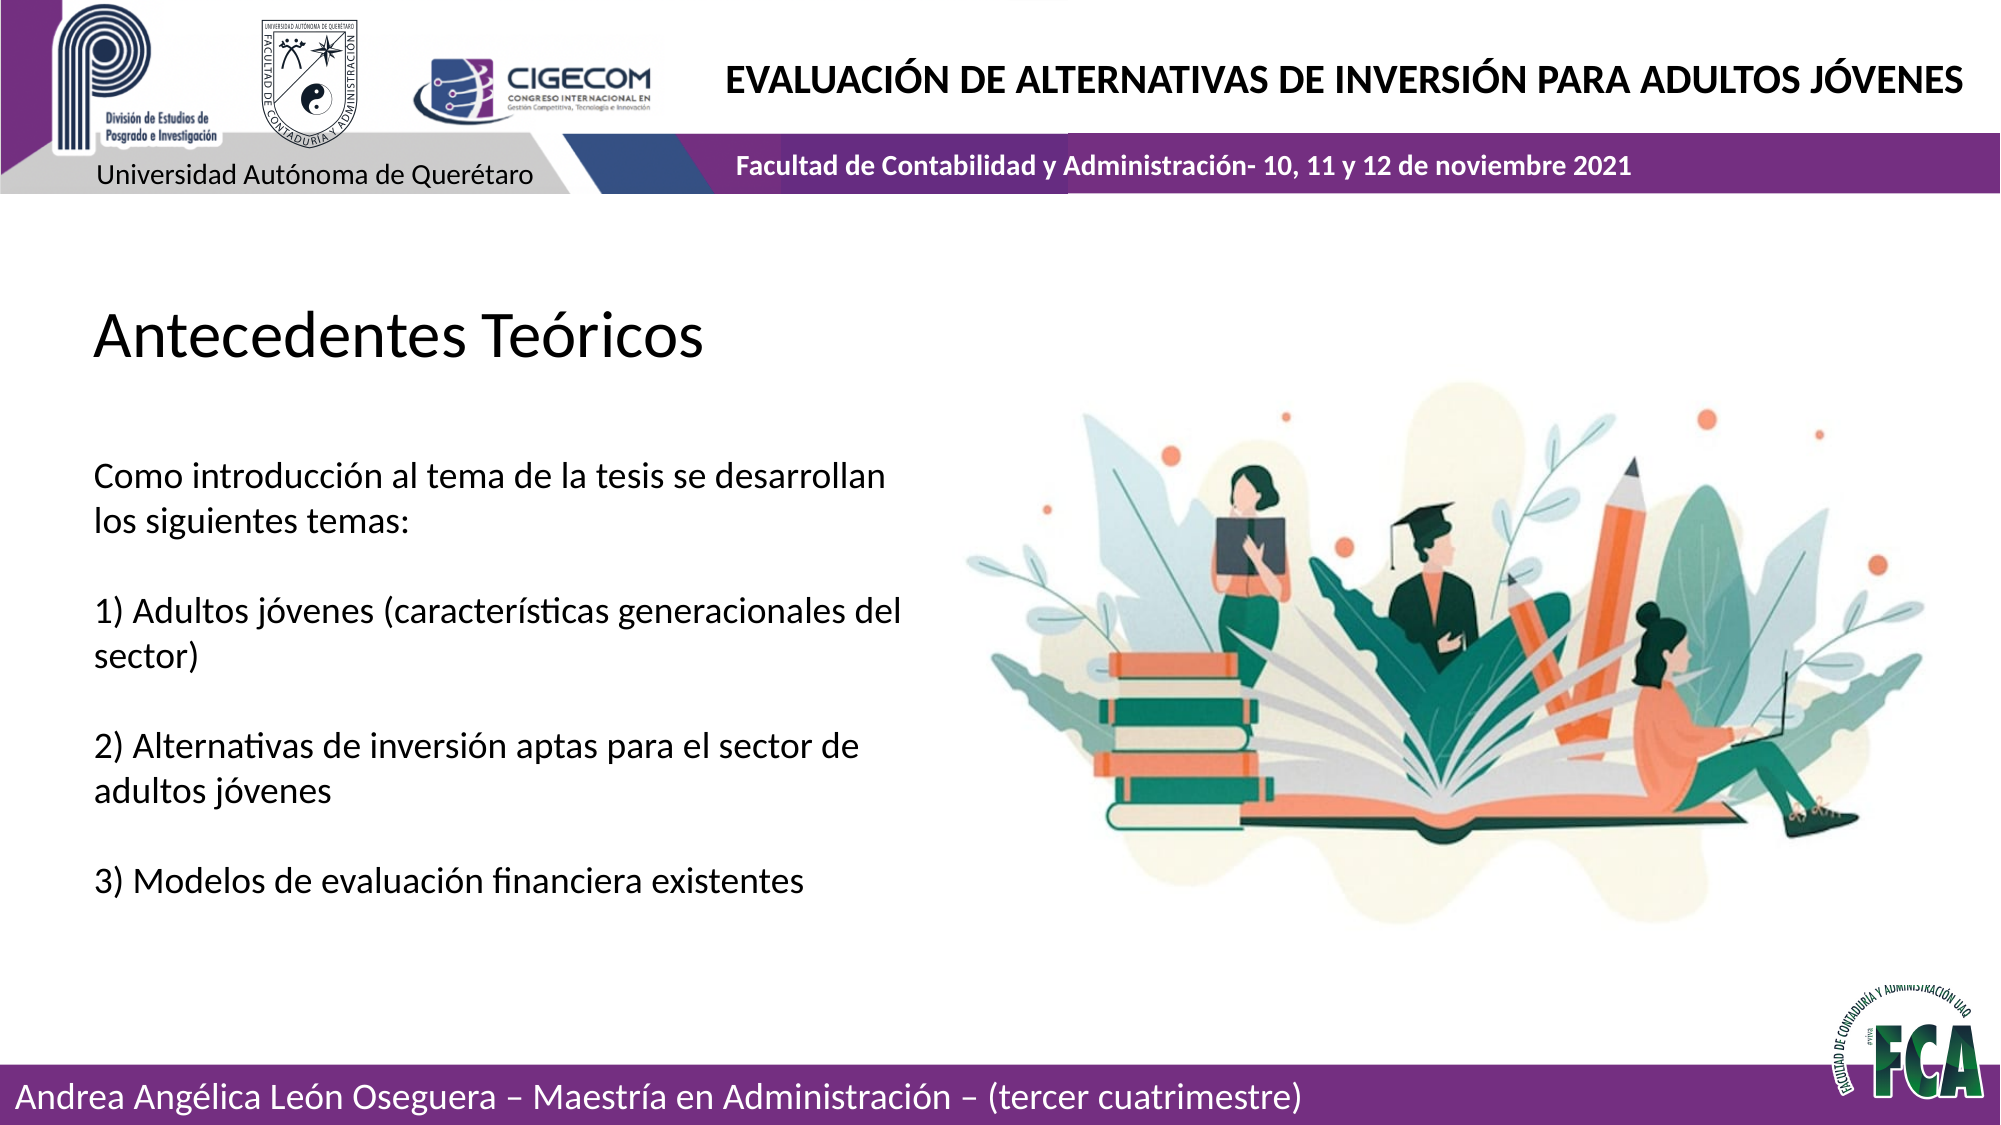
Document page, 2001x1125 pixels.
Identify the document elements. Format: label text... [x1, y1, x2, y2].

picture [935, 255, 2000, 1123]
text_box Andrea Angélica León Oseguera – Maestría en Administración – (tercer cuatrimestre) [0, 1064, 2000, 1125]
text_box Antecedentes Teóricos Como introducción al tema de la tesis se desarrollan los siguientes temas: 1) Adultos jóvenes (características generacionales del sector) 2) Alternativas de inversión aptas para el sector de adultos jóvenes 3) Modelos de evaluación financiera existentes [79, 283, 932, 988]
picture [258, 16, 361, 152]
text_box Universidad Autónoma de Querétaro [81, 194, 550, 198]
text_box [0, 0, 2000, 194]
